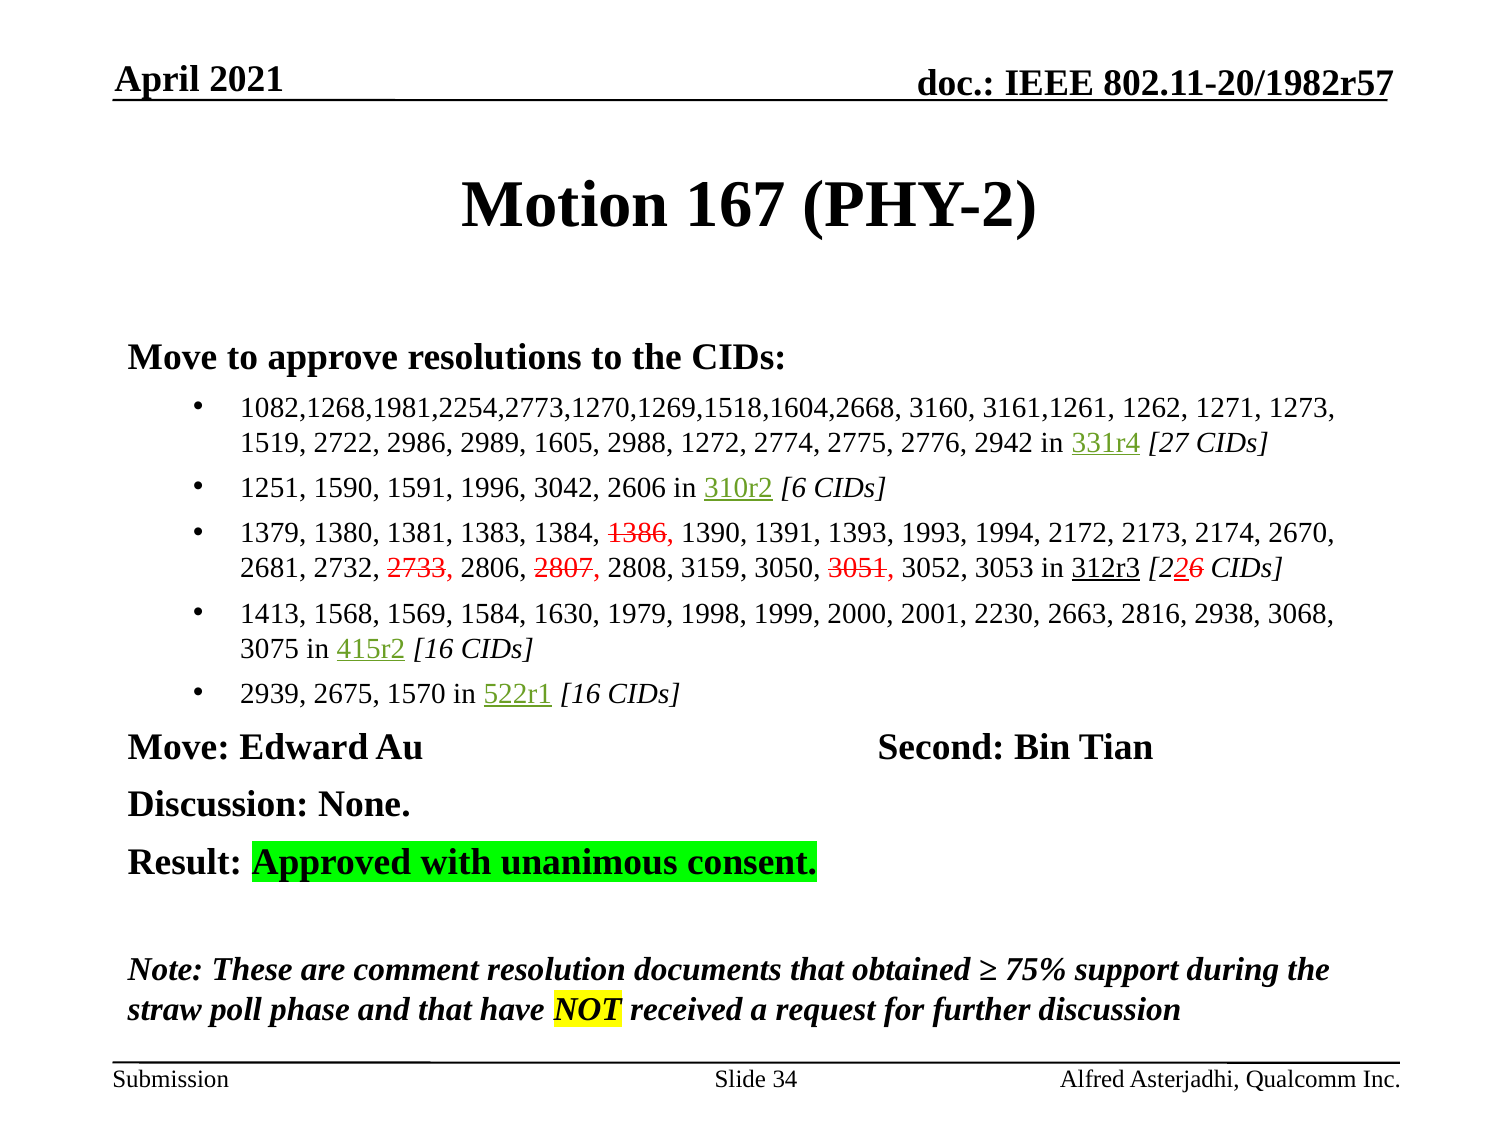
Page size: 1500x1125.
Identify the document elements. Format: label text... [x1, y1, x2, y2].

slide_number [114, 54, 423, 100]
list Move to approve resolutions to the CIDs: 1082,1268,1981,2254,2773,1270,1269,1518,1604,2668, 3160, 3161,1261, 1262, 1271, 1273, 1519, 2722, 2986, 2989, 1605, 2988, 1272, 2774, 2775, 2776, 2942 in 331r4 [27 CIDs] 1251, 1590, 1591, 1996, 3042, 2606 in 310r2 [6 CIDs] 1379, 1380, 1381, 1383, 1384, 1386, 1390, 1391, 1393, 1993, 1994, 2172, 2173, 2174, 2670, 2681, 2732, 2733, 2806, 2807, 2808, 3159, 3050, 3051, 3052, 3053 in 312r3 [226 CIDs] 1413, 1568, 1569, 1584, 1630, 1979, 1998, 1999, 2000, 2001, 2230, 2663, 2816, 2938, 3068, 3075 in 415r2 [16 CIDs] 2939, 2675, 1570 in 522r1 [16 CIDs] Move: Edward Au Second: Bin Tian Discussion: None. Result: Approved with unanimous consent. Note: These are comment resolution documents that obtained ≥ 75% support during the straw poll phase and that have NOT received a request for further discussion [112, 324, 1388, 1000]
title Motion 167 (PHY-2) [112, 112, 1388, 288]
footer Alfred Asterjadhi, Qualcomm Inc. [878, 1061, 1402, 1093]
slide_number Slide 34 [712, 1061, 800, 1123]
